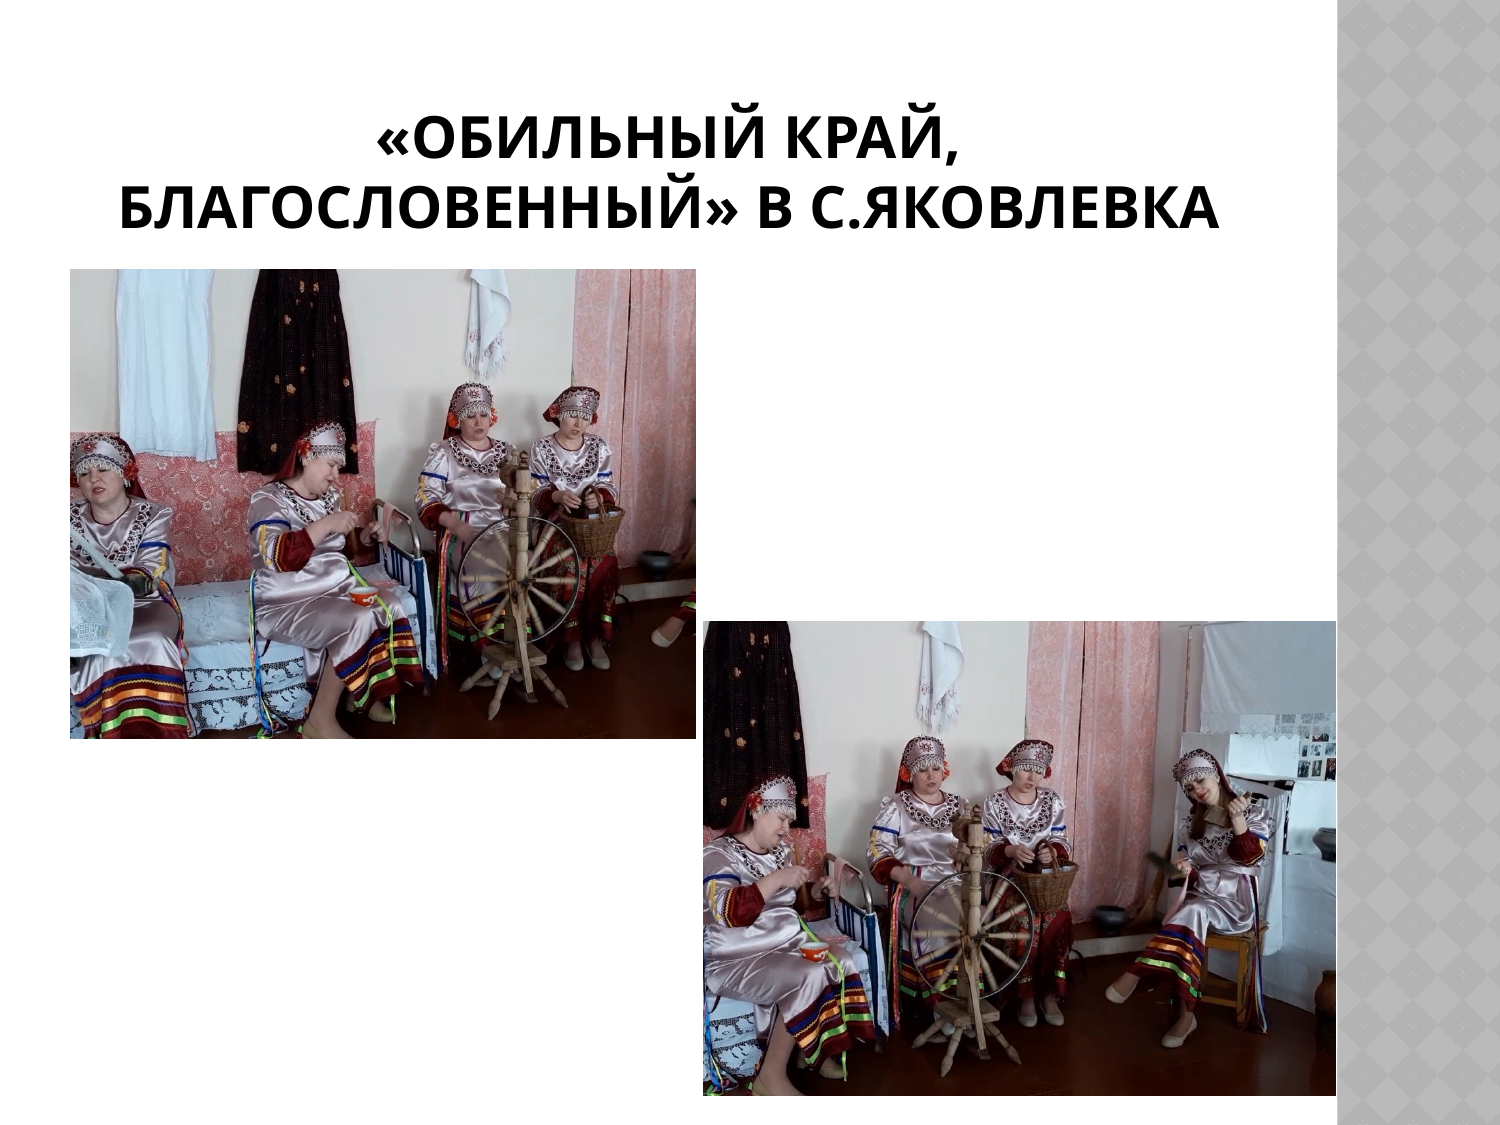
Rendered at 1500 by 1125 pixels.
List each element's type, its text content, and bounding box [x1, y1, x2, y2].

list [69, 269, 696, 739]
title «Обильный край, благословенный» в с.Яковлевка [75, 52, 1263, 240]
picture [702, 620, 1337, 1097]
